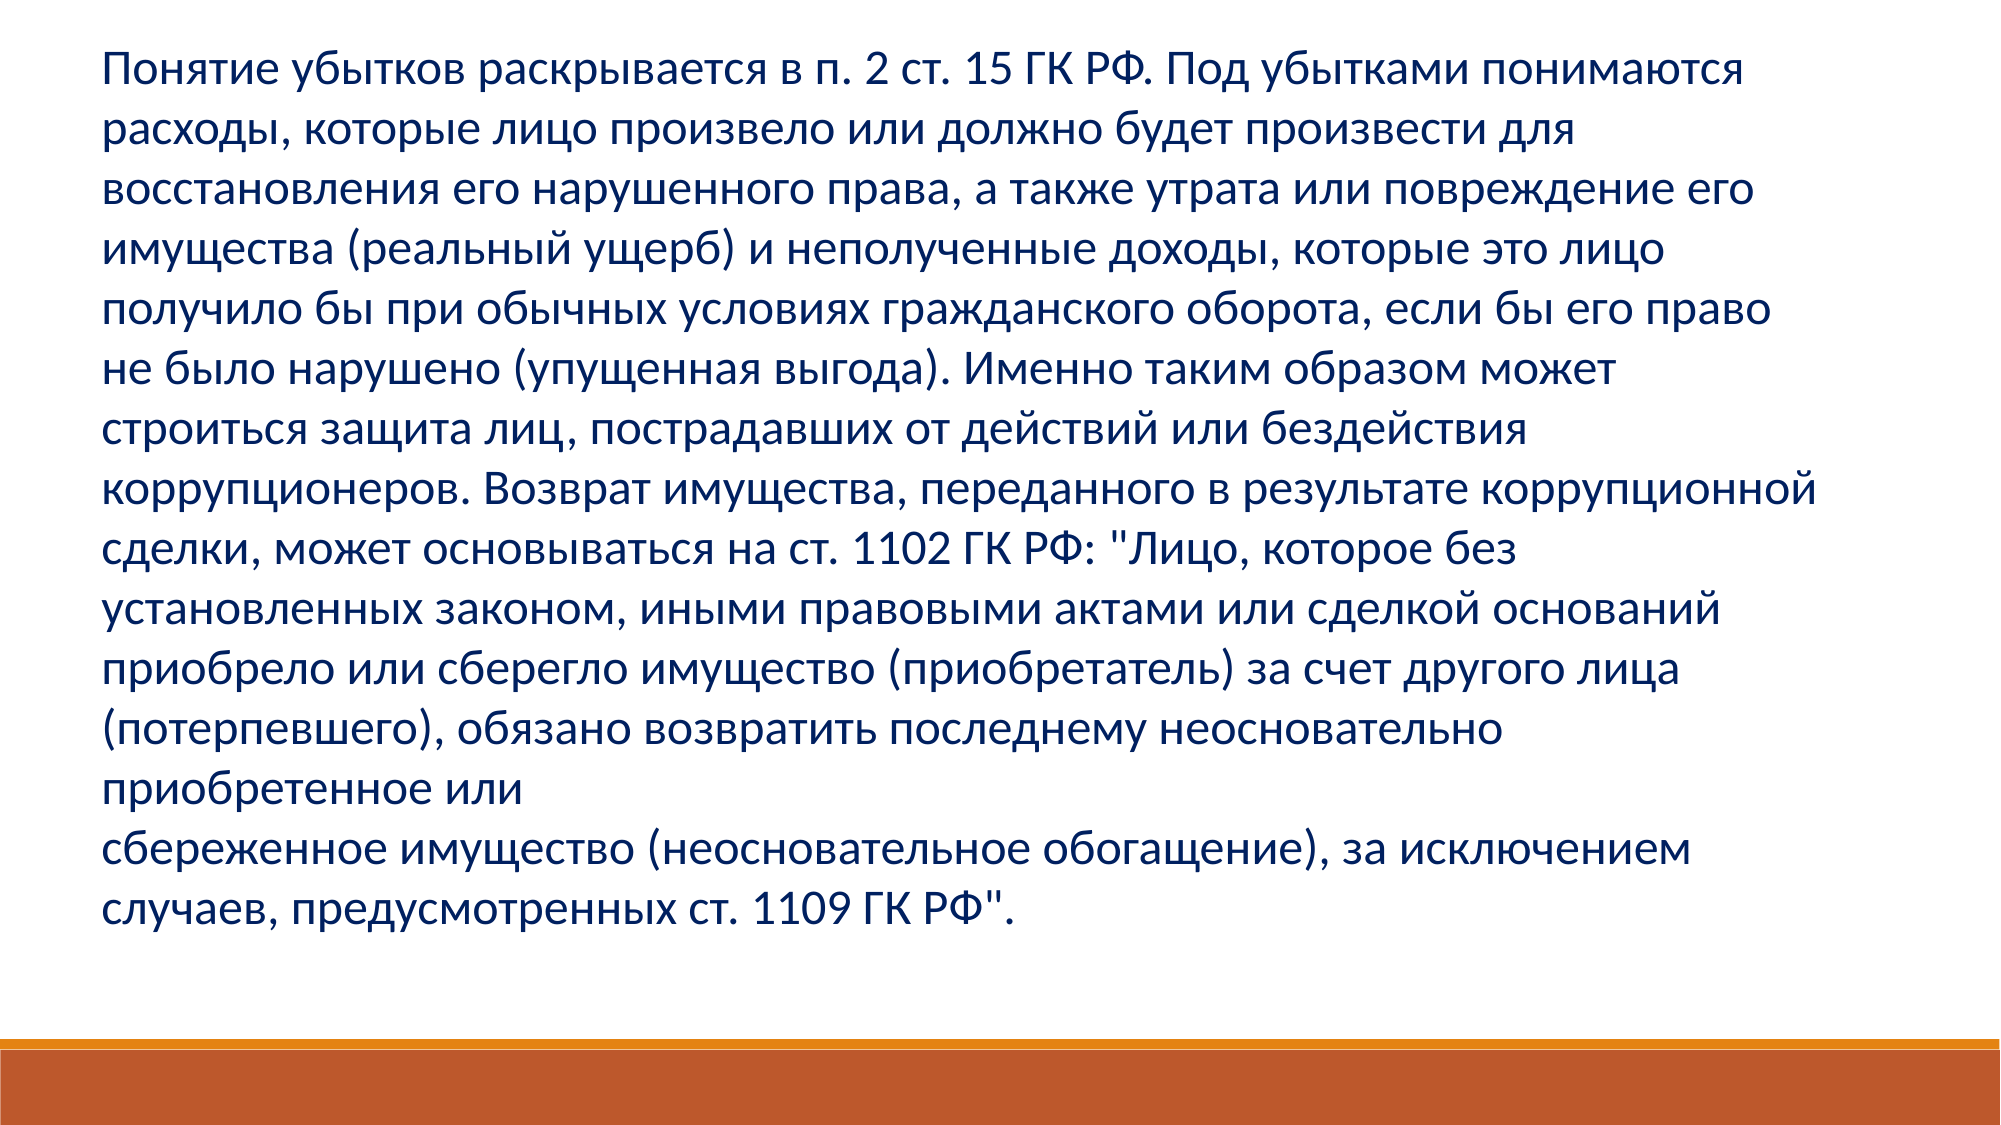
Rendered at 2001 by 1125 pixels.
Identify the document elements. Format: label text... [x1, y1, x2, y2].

text_box Понятие убытков раскрывается в п. 2 ст. 15 ГК РФ. Под убытками понимаются расходы, которые лицо произвело или должно будет произвести для восстановления его нарушенного права, а также утрата или повреждение его имущества (реальный ущерб) и неполученные доходы, которые это лицо получило бы при обычных условиях гражданского оборота, если бы его право не было нарушено (упущенная выгода). Именно таким образом может строиться защита лиц, пострадавших от действий или бездействия коррупционеров. Возврат имущества, переданного в результате коррупционной сделки, может основываться на ст. 1102 ГК РФ: "Лицо, которое без установленных законом, иными правовыми актами или сделкой оснований приобрело или сберегло имущество (приобретатель) за счет другого лица (потерпевшего), обязано возвратить последнему неосновательно приобретенное или сбереженное имущество (неосновательное обогащение), за исключением случаев, предусмотренных ст. 1109 ГК РФ". [86, 26, 1835, 942]
